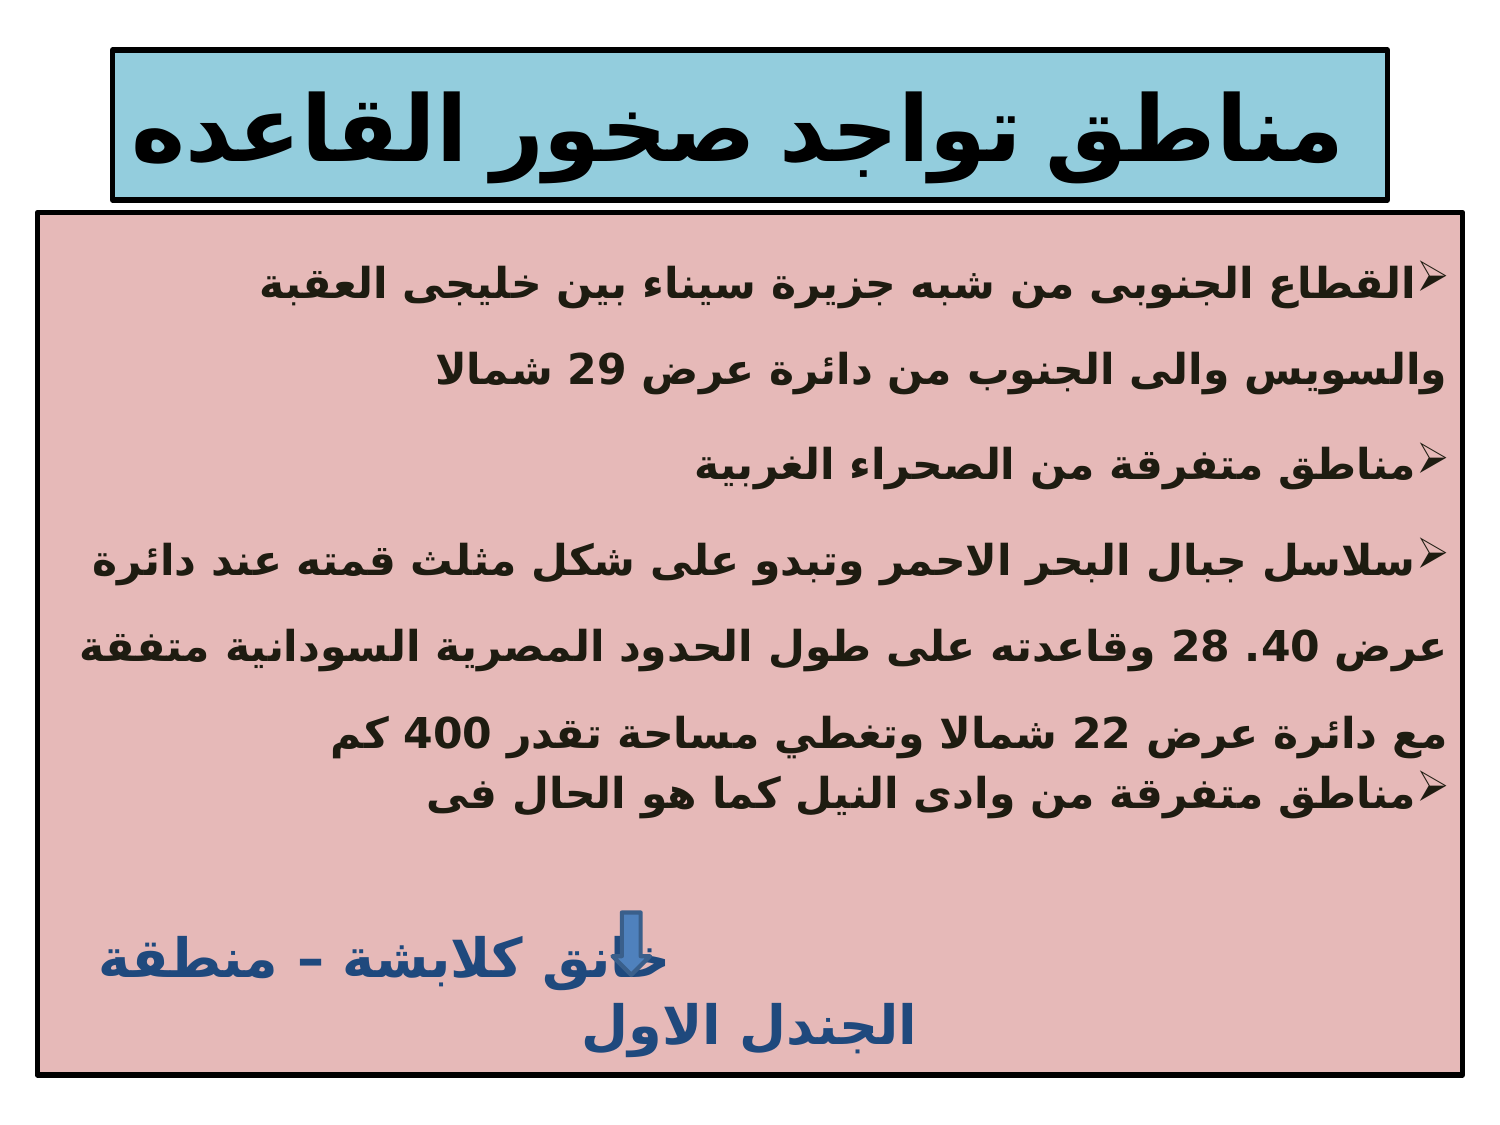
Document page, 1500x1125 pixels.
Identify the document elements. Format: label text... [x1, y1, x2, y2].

title مناطق تواجد صخور القاعده [112, 50, 1388, 200]
subtitle القطاع الجنوبى من شبه جزيرة سيناء بين خليجى العقبة والسويس والى الجنوب من دائرة عرض 29 شمالا مناطق متفرقة من الصحراء الغربية سلاسل جبال البحر الاحمر وتبدو على شكل مثلث قمته عند دائرة عرض 40. 28 وقاعدته على طول الحدود المصرية السودانية متفقة مع دائرة عرض 22 شمالا وتغطي مساحة تقدر 400 كم مناطق متفرقة من وادى النيل كما هو الحال فى خانق كلابشة – منطقة الجندل الاول [37, 212, 1463, 1075]
text_box [610, 910, 652, 978]
